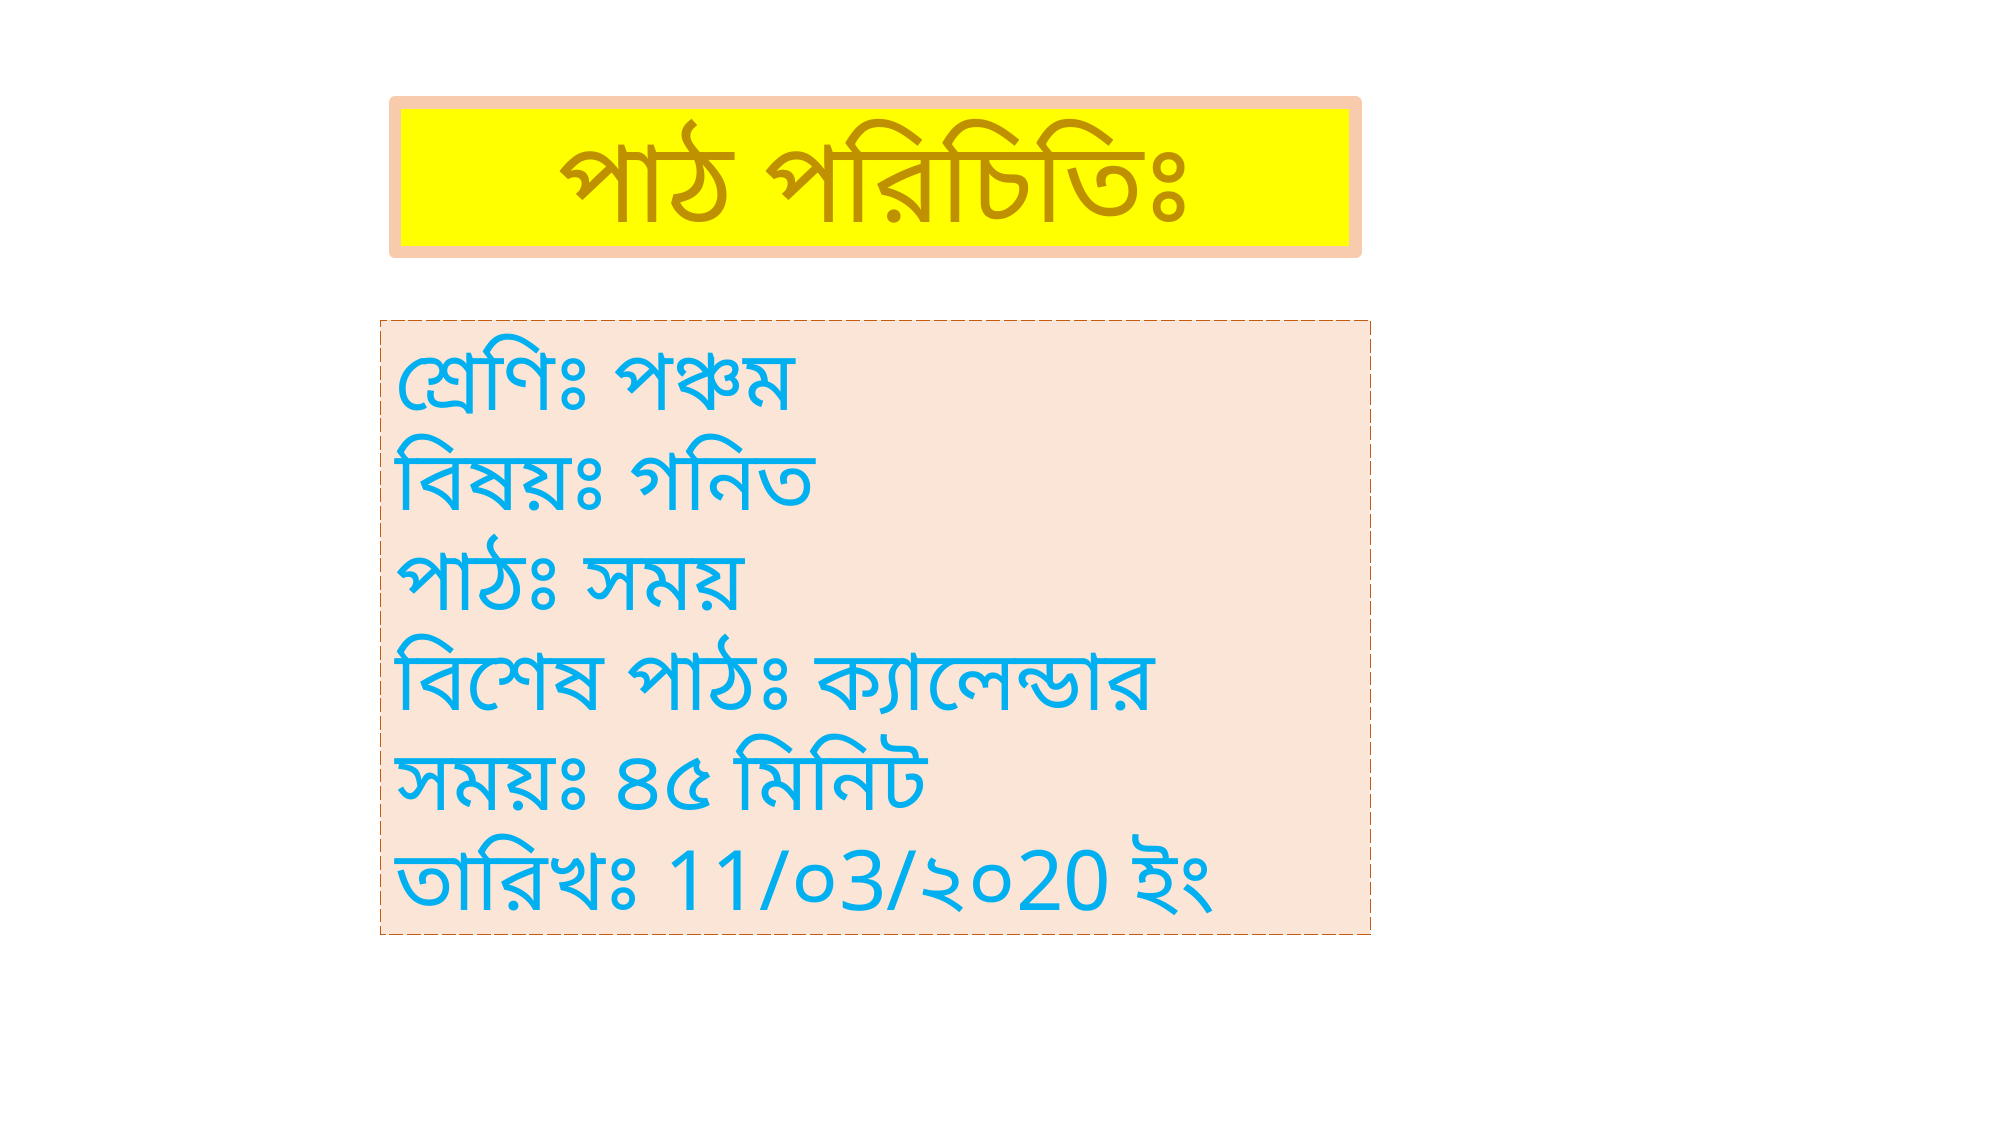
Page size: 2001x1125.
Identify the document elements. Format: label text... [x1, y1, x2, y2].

text_box পাঠ পরিচিতিঃ [395, 102, 1356, 253]
text_box শ্রেণিঃ পঞ্চম বিষয়ঃ গনিত পাঠঃ সময় বিশেষ পাঠঃ ক্যালেন্ডার সময়ঃ ৪৫ মিনিট তারিখঃ 11/০3/২০20 ইং [380, 320, 1371, 935]
